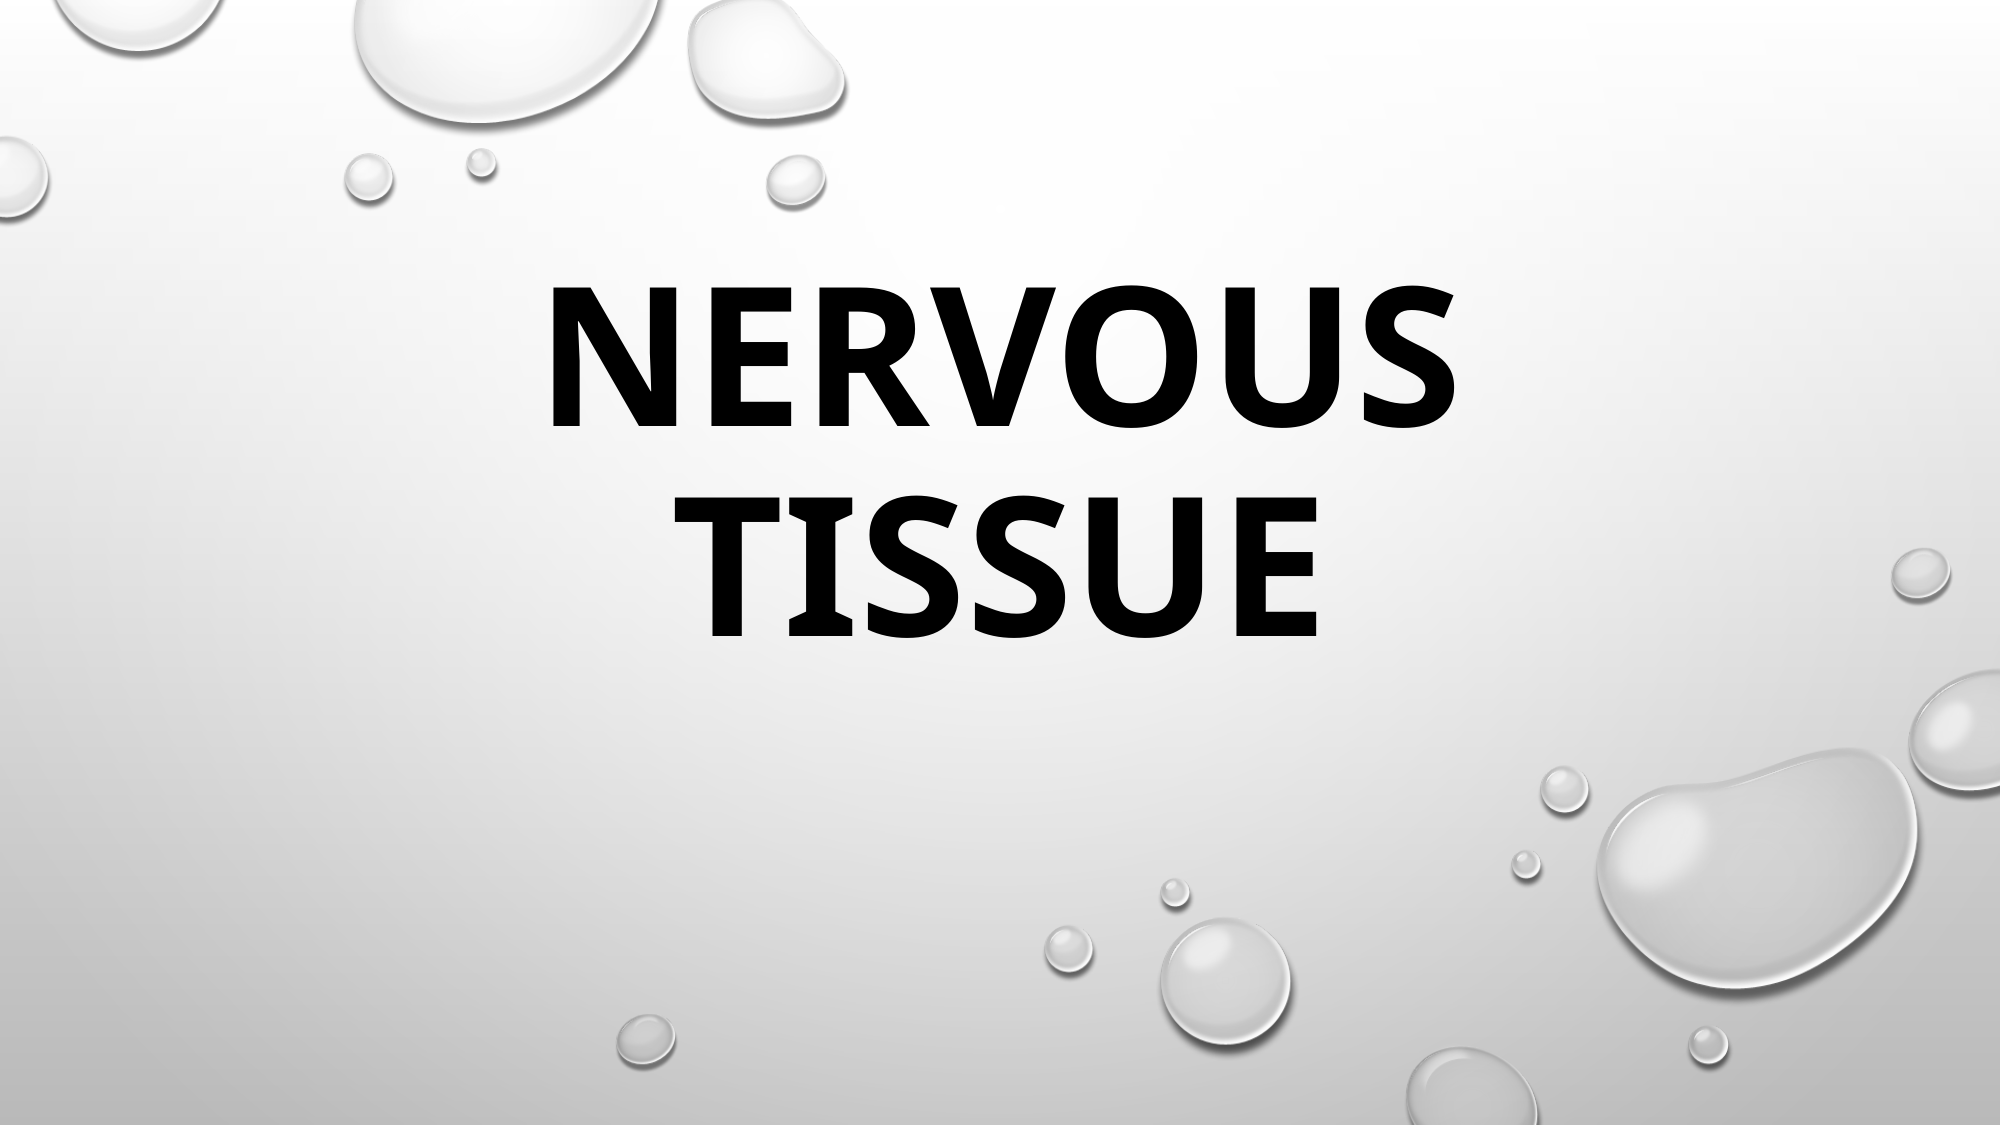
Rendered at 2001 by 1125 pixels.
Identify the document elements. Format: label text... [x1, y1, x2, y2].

picture [0, 0, 2000, 1125]
title Nervous tissue [287, 250, 1713, 686]
